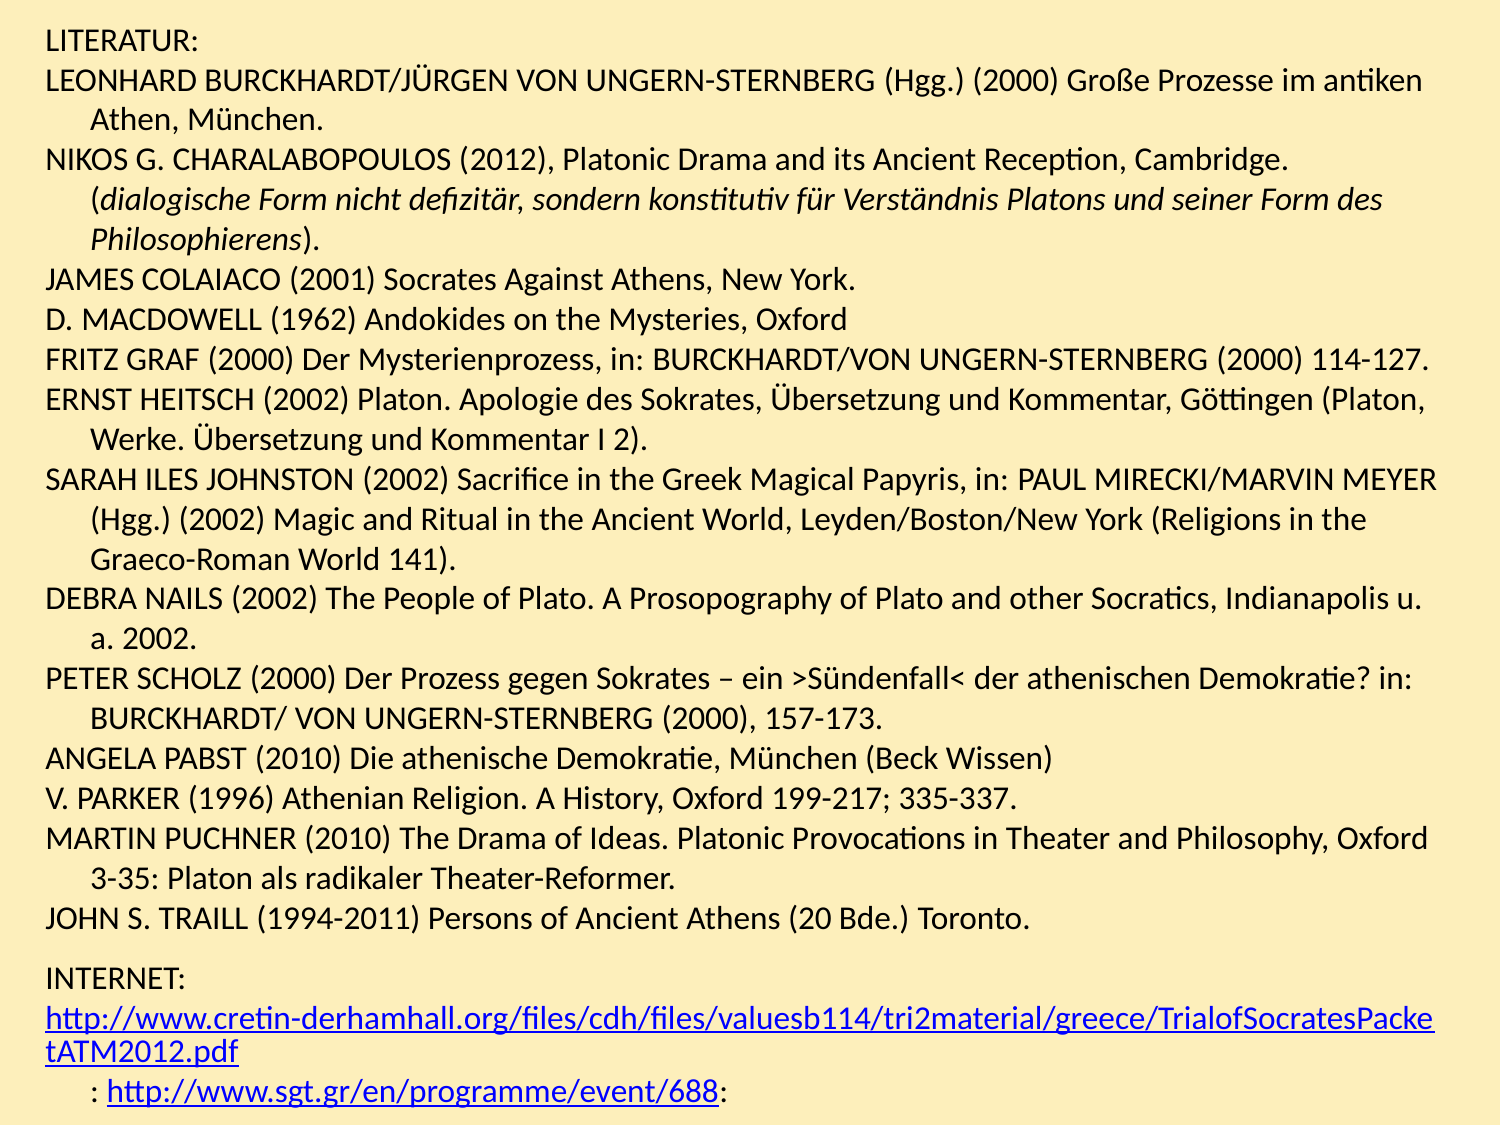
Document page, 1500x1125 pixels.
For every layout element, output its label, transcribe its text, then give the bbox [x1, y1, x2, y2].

text_box Literatur: Leonhard Burckhardt/Jürgen von Ungern-Sternberg (Hgg.) (2000) Große Prozesse im antiken Athen, München. Nikos G. Charalabopoulos (2012), Platonic Drama and its Ancient Reception, Cambridge. (dialogische Form nicht defizitär, sondern konstitutiv für Verständnis Platons und seiner Form des Philosophierens). James Colaiaco (2001) Socrates Against Athens, New York. D. MacDowell (1962) Andokides on the Mysteries, Oxford Fritz Graf (2000) Der Mysterienprozess, in: Burckhardt/von Ungern-Sternberg (2000) 114-127. Ernst Heitsch (2002) Platon. Apologie des Sokrates, Übersetzung und Kommentar, Göttingen (Platon, Werke. Übersetzung und Kommentar I 2). Sarah Iles Johnston (2002) Sacrifice in the Greek Magical Papyris, in: Paul Mirecki/Marvin Meyer (Hgg.) (2002) Magic and Ritual in the Ancient World, Leyden/Boston/New York (Religions in the Graeco-Roman World 141). Debra Nails (2002) The People of Plato. A Prosopography of Plato and other Socratics, Indianapolis u. a. 2002. Peter Scholz (2000) Der Prozess gegen Sokrates – ein >Sündenfall< der athenischen Demokratie? in: Burckhardt/ von Ungern-Sternberg (2000), 157-173. Angela Pabst (2010) Die athenische Demokratie, München (Beck Wissen) V. Parker (1996) Athenian Religion. A History, Oxford 199-217; 335-337. Martin Puchner (2010) The Drama of Ideas. Platonic Provocations in Theater and Philosophy, Oxford 3-35: Platon als radikaler Theater-Reformer. John S. Traill (1994-2011) Persons of Ancient Athens (20 Bde.) Toronto. Internet: http://www.cretin-derhamhall.org/files/cdh/files/valuesb114/tri2material/greece/TrialofSocratesPacketATM2012.pdf: http://www.sgt.gr/en/programme/event/688: [30, 10, 1460, 1083]
